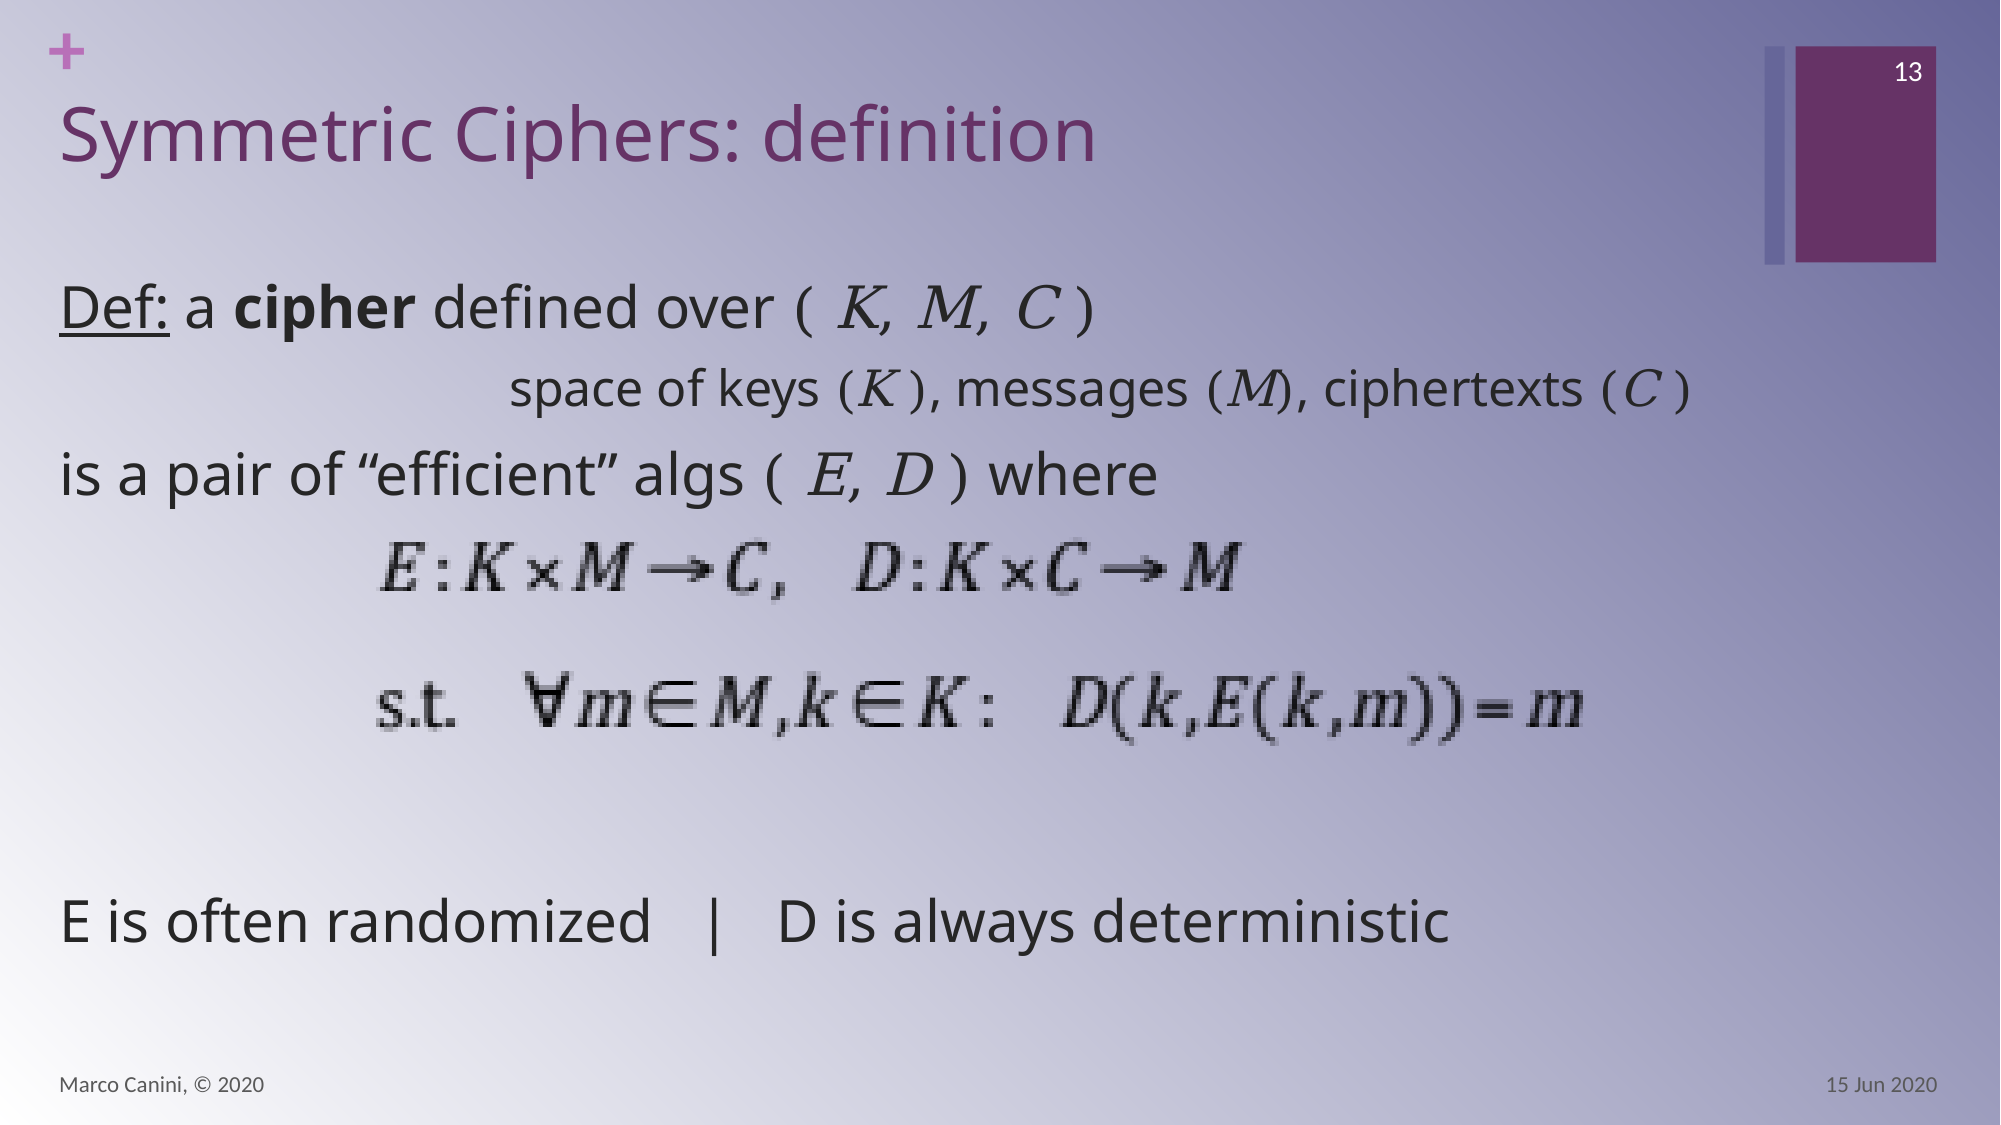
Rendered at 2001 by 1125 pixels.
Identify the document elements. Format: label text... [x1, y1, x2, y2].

list Def: a cipher defined over ( K, M, C ) space of keys (K ), messages (M), ciphertexts (C ) is a pair of “efficient” algs ( E, D ) where E is often randomized | D is always deterministic [44, 262, 1953, 1054]
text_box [332, 629, 1628, 771]
title Symmetric Ciphers: definition [44, 79, 1762, 262]
slide_number 13 [1816, 39, 1938, 100]
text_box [332, 492, 1288, 629]
footer Marco Canini, © 2020 [44, 1053, 1384, 1114]
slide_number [1486, 1053, 1953, 1114]
